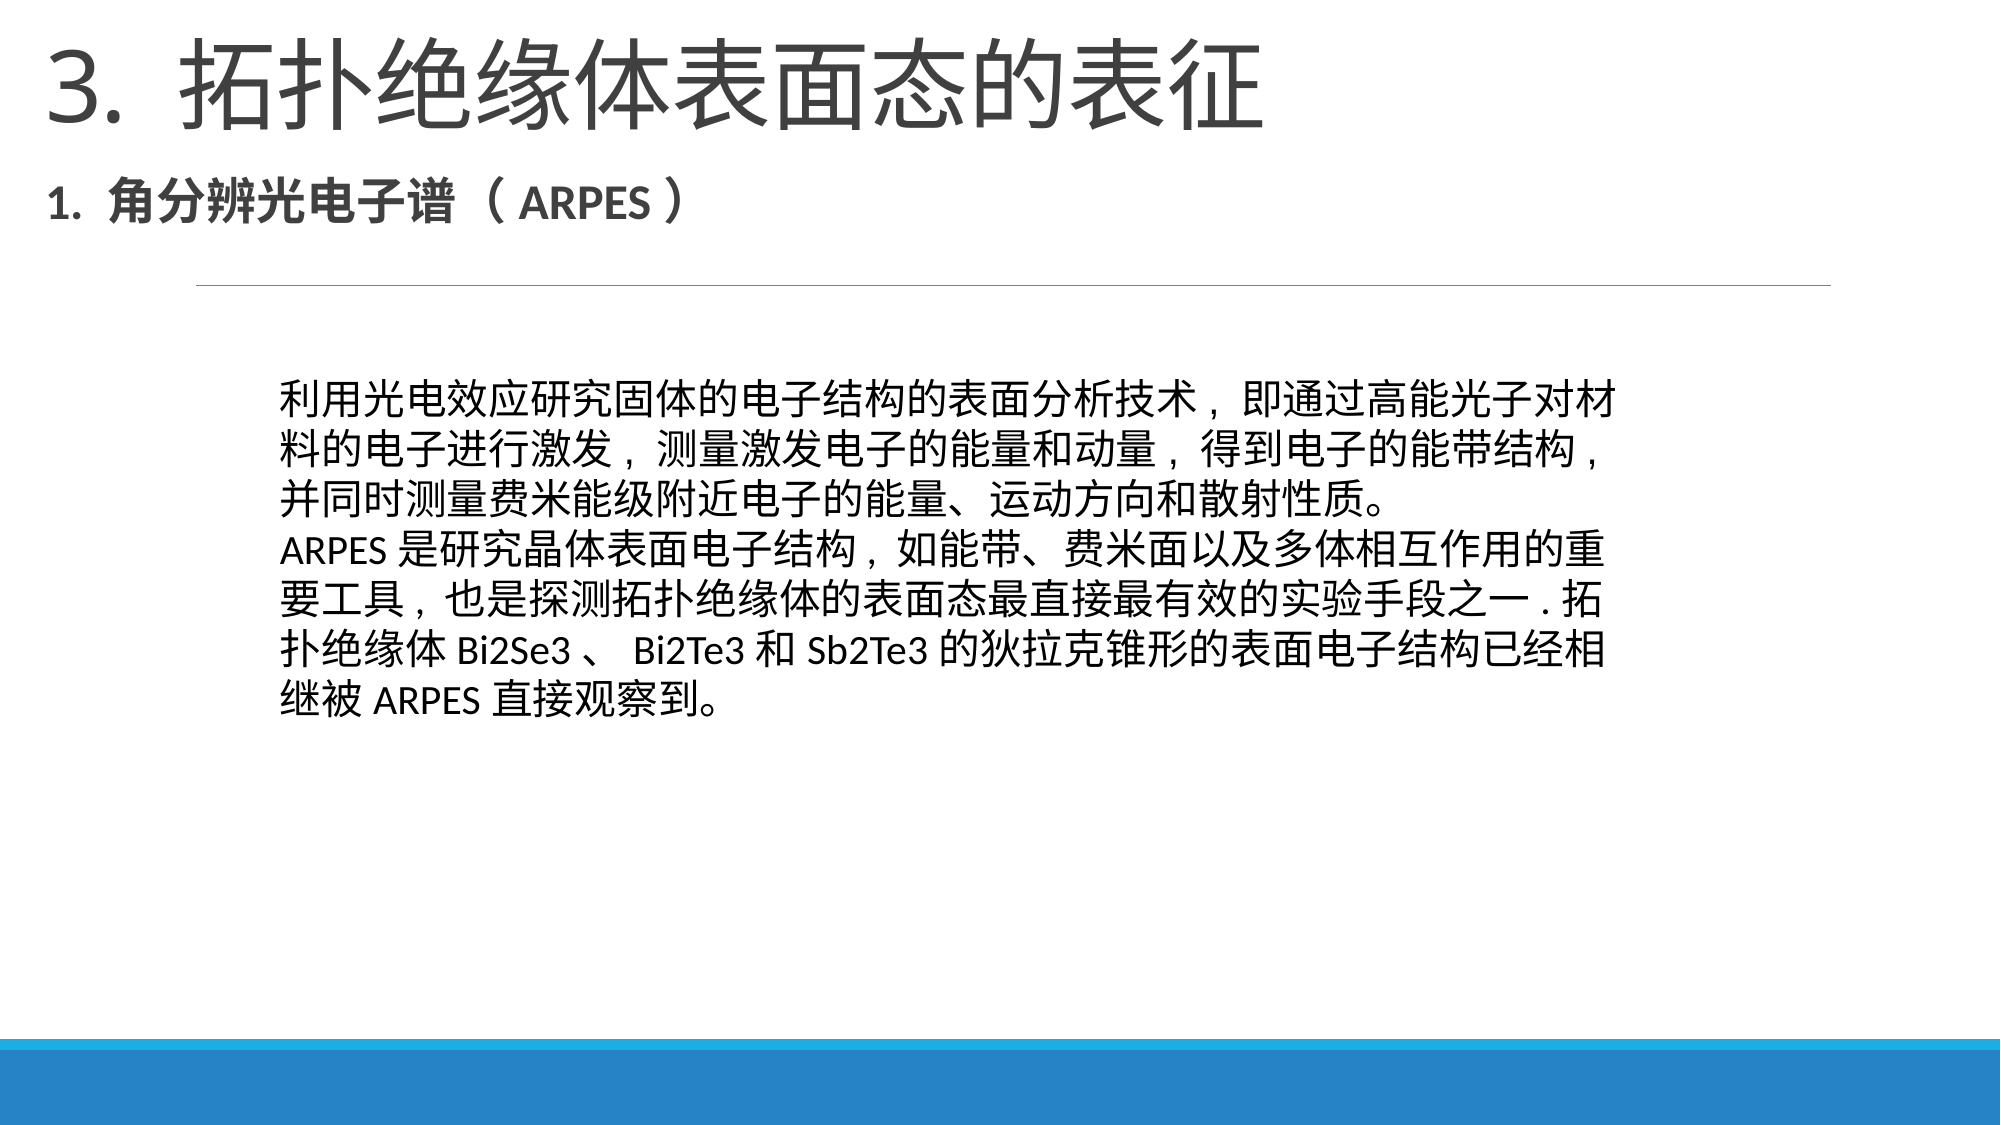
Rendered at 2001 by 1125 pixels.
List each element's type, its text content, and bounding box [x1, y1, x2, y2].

title 3. 拓扑绝缘体表面态的表征 [30, 0, 1680, 151]
text_box 利用光电效应研究固体的电子结构的表面分析技术, 即通过高能光子对材料的电子进行激发, 测量激发电子的能量和动量, 得到电子的能带结构, 并同时测量费米能级附近电子的能量、运动方向和散射性质。 ARPES是研究晶体表面电子结构, 如能带、费米面以及多体相互作用的重要工具, 也是探测拓扑绝缘体的表面态最直接最有效的实验手段之一.拓扑绝缘体Bi2Se3、Bi2Te3和Sb2Te3的狄拉克锥形的表面电子结构已经相继被ARPES直接观察到。 [264, 365, 1644, 731]
text_box 1. 角分辨光电子谱（ARPES） [29, 168, 1759, 407]
